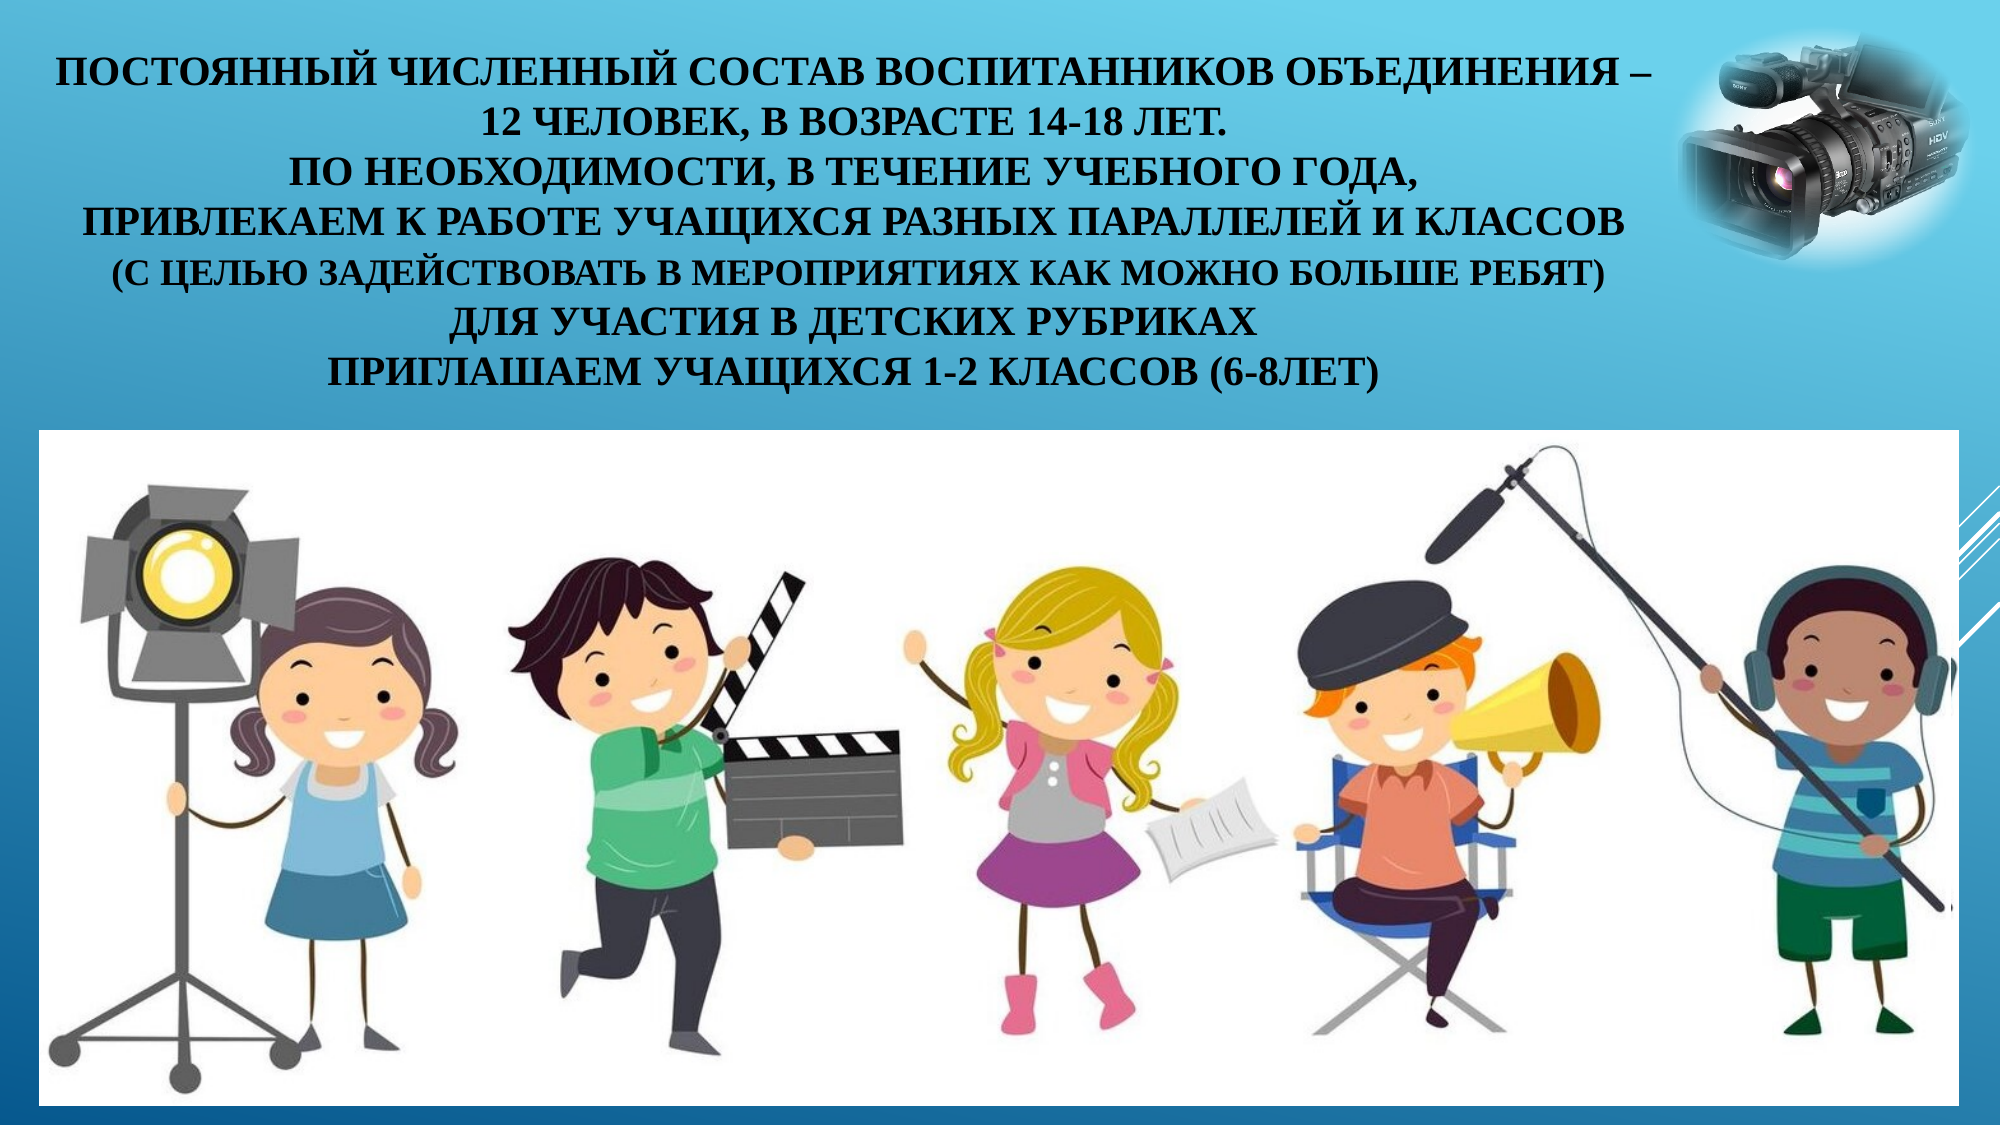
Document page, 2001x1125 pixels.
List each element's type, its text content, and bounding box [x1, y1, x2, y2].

picture [39, 430, 1959, 1107]
picture [1658, 20, 1981, 278]
title постоянный Численный состав воспитанников объединения – 12 человек, в возрасте 14-18 лет. по необходимости, в течение учебного года, привлекаем к работе учащихся разных параллелей и классов (с целью задействовать в мероприятиях как можно больше ребят) Для участия в детских рубриках приглашаем учащихся 1-2 классов (6-8лет) [0, 6, 1708, 431]
